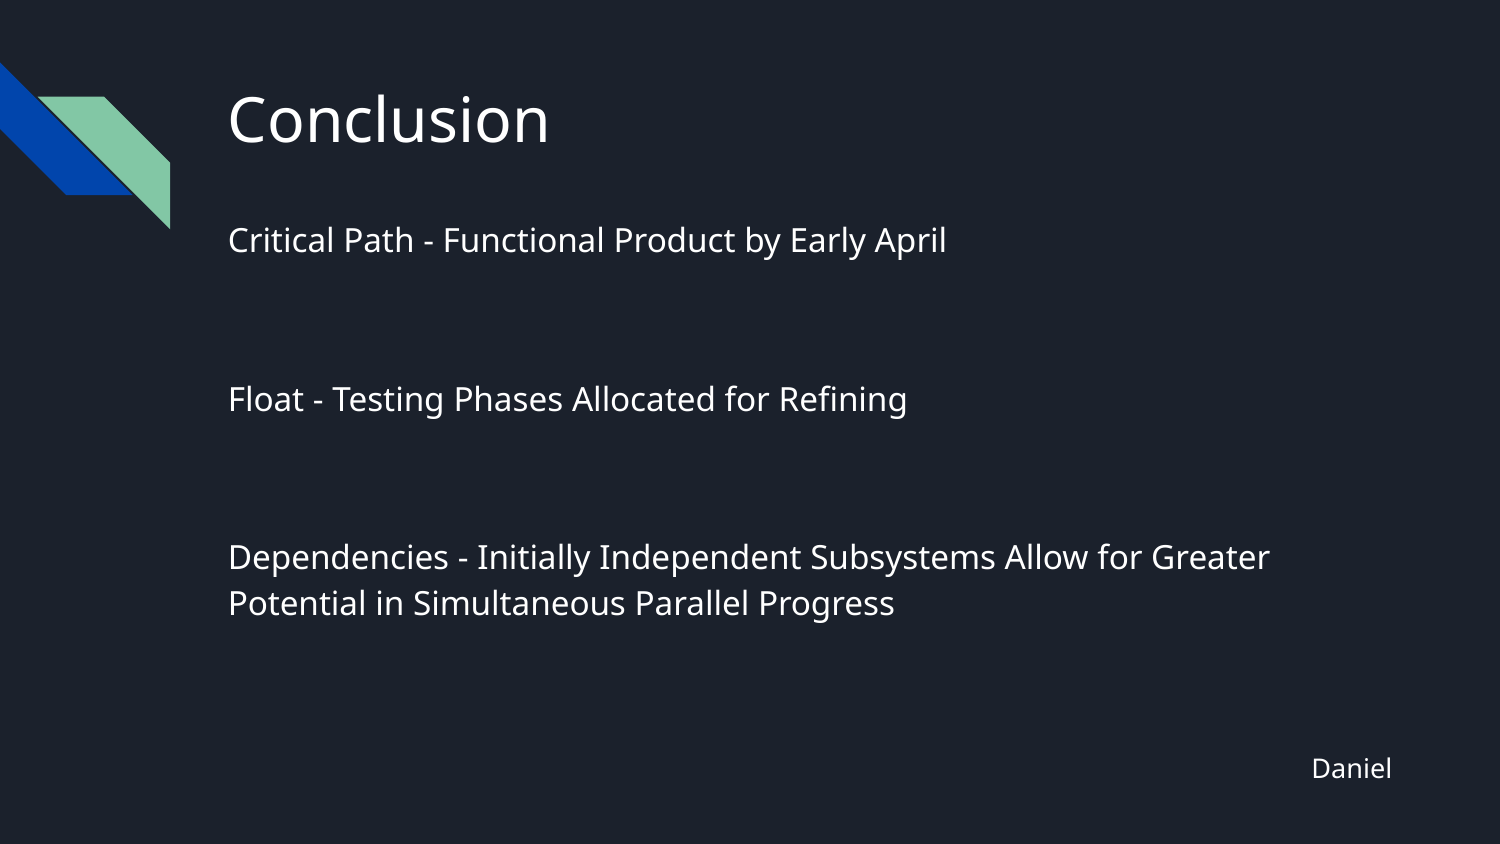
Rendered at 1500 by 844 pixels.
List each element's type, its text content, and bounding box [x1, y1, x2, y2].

list Critical Path - Functional Product by Early April Float - Testing Phases Allocated for Refining Dependencies - Initially Independent Subsystems Allow for Greater Potential in Simultaneous Parallel Progress [212, 198, 1368, 677]
title Conclusion [212, 64, 1368, 198]
text_box Daniel [1236, 736, 1468, 804]
